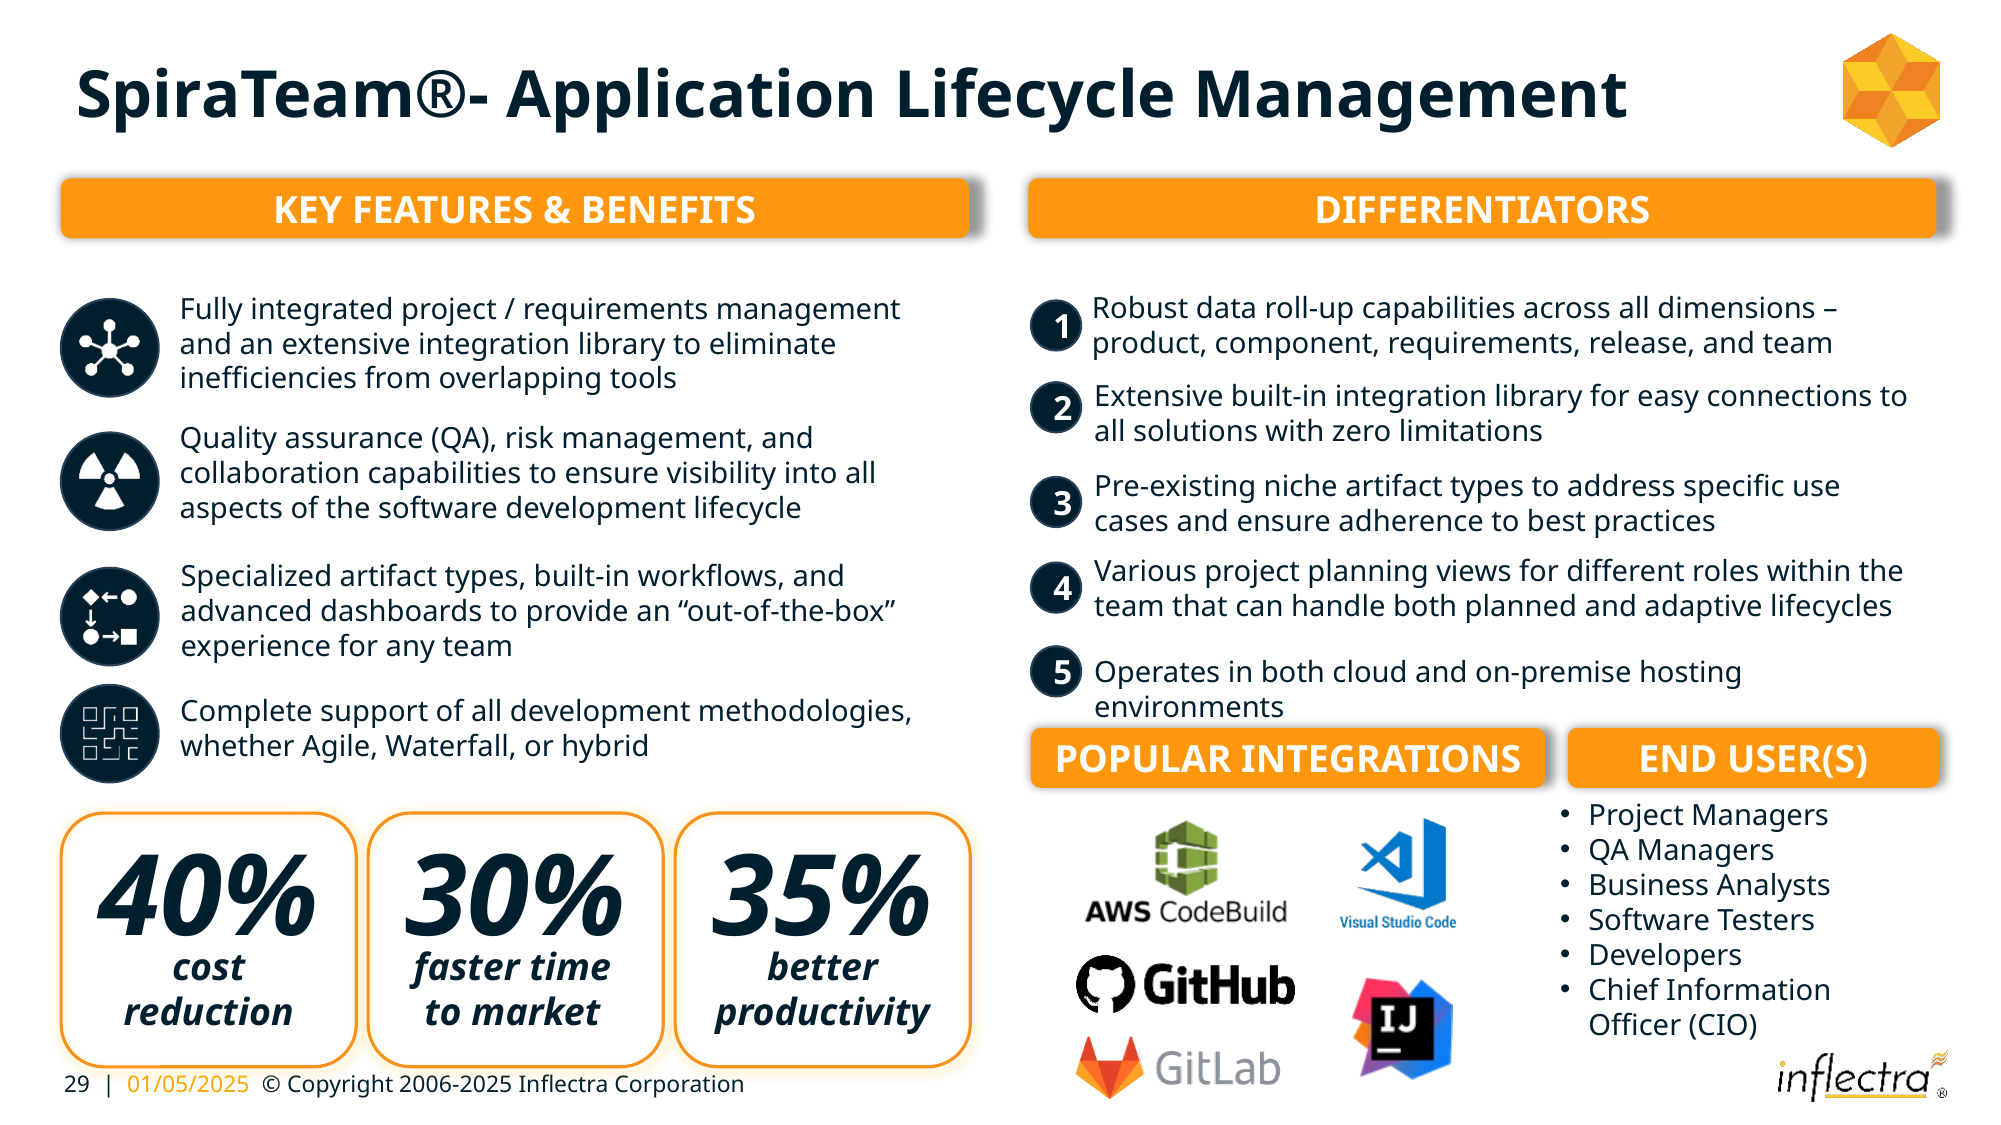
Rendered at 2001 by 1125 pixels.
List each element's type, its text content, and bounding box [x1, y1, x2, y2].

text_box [679, 812, 986, 1067]
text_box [46, 812, 348, 1068]
text_box Pre-existing niche artifact types to address specific use cases and ensure adherence to best practices [1079, 459, 1934, 545]
text_box Specialized artifact types, built-in workflows, and advanced dashboards to provide an “out-of-the-box” experience for any team [165, 549, 952, 670]
text_box END USER(S) [1567, 727, 1940, 788]
picture [1336, 816, 1459, 931]
picture [1076, 955, 1295, 1014]
picture [1080, 813, 1293, 930]
text_box Fully integrated project / requirements management and an extensive integration library to eliminate inefficiencies from overlapping tools [164, 282, 969, 403]
text_box Extensive built-in integration library for easy connections to all solutions with zero limitations [1079, 369, 1934, 455]
text_box 2 [1030, 382, 1079, 433]
picture [1773, 1045, 1952, 1106]
text_box Robust data roll-up capabilities across all dimensions – product, component, requirements, release, and team [1076, 282, 1931, 367]
text_box Various project planning views for different roles within the team that can handle both planned and adaptive lifecycles [1079, 545, 1934, 631]
text_box Operates in both cloud and on-premise hosting environments [1079, 646, 1934, 729]
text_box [60, 432, 159, 531]
text_box 1 [1030, 300, 1076, 351]
text_box 4 [1030, 562, 1079, 613]
text_box Quality assurance (QA), risk management, and collaboration capabilities to ensure visibility into all aspects of the software development lifecycle [164, 412, 968, 533]
text_box 5 [1030, 646, 1079, 697]
picture [1072, 1028, 1287, 1105]
text_box POPULAR INTEGRATIONS [1030, 727, 1546, 788]
text_box DIFFERENTIATORS [1028, 178, 1937, 239]
title SpiraTeam®- Application Lifecycle Management [60, 33, 1863, 160]
picture [1352, 978, 1453, 1080]
text_box 3 [1030, 476, 1079, 528]
text_box Project Managers QA Managers Business Analysts Software Testers Developers Chief Information Officer (CIO) [1545, 788, 1925, 1049]
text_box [60, 567, 159, 666]
text_box KEY FEATURES & BENEFITS [60, 178, 969, 239]
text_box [349, 812, 679, 1067]
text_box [60, 298, 159, 397]
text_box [60, 684, 159, 783]
text_box Complete support of all development methodologies, whether Agile, Waterfall, or hybrid [165, 684, 968, 770]
picture [1843, 33, 1940, 149]
